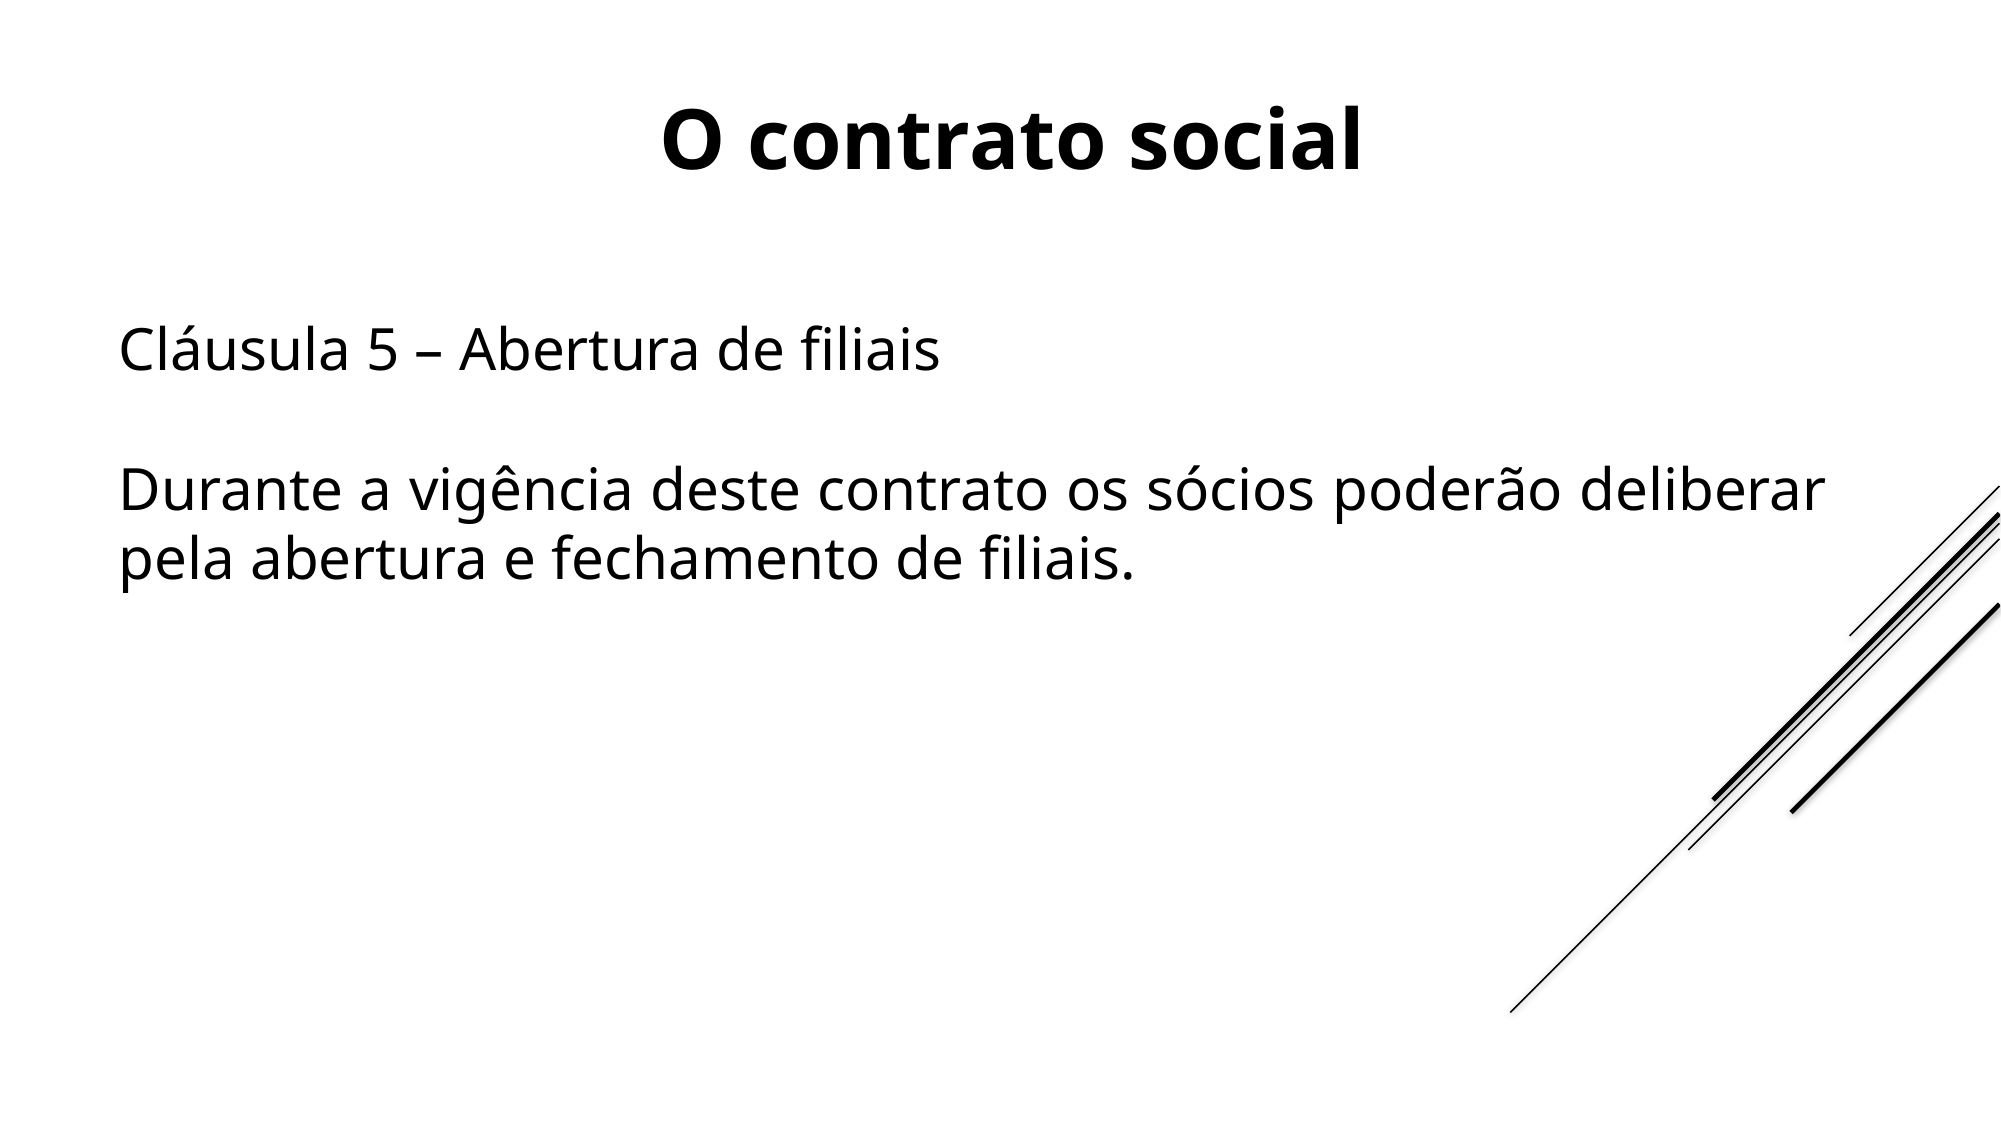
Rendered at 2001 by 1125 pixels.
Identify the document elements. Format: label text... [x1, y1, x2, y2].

text_box Cláusula 5 – Abertura de filiais Durante a vigência deste contrato os sócios poderão deliberar pela abertura e fechamento de filiais. [104, 304, 1842, 730]
text_box O contrato social [645, 78, 1355, 194]
